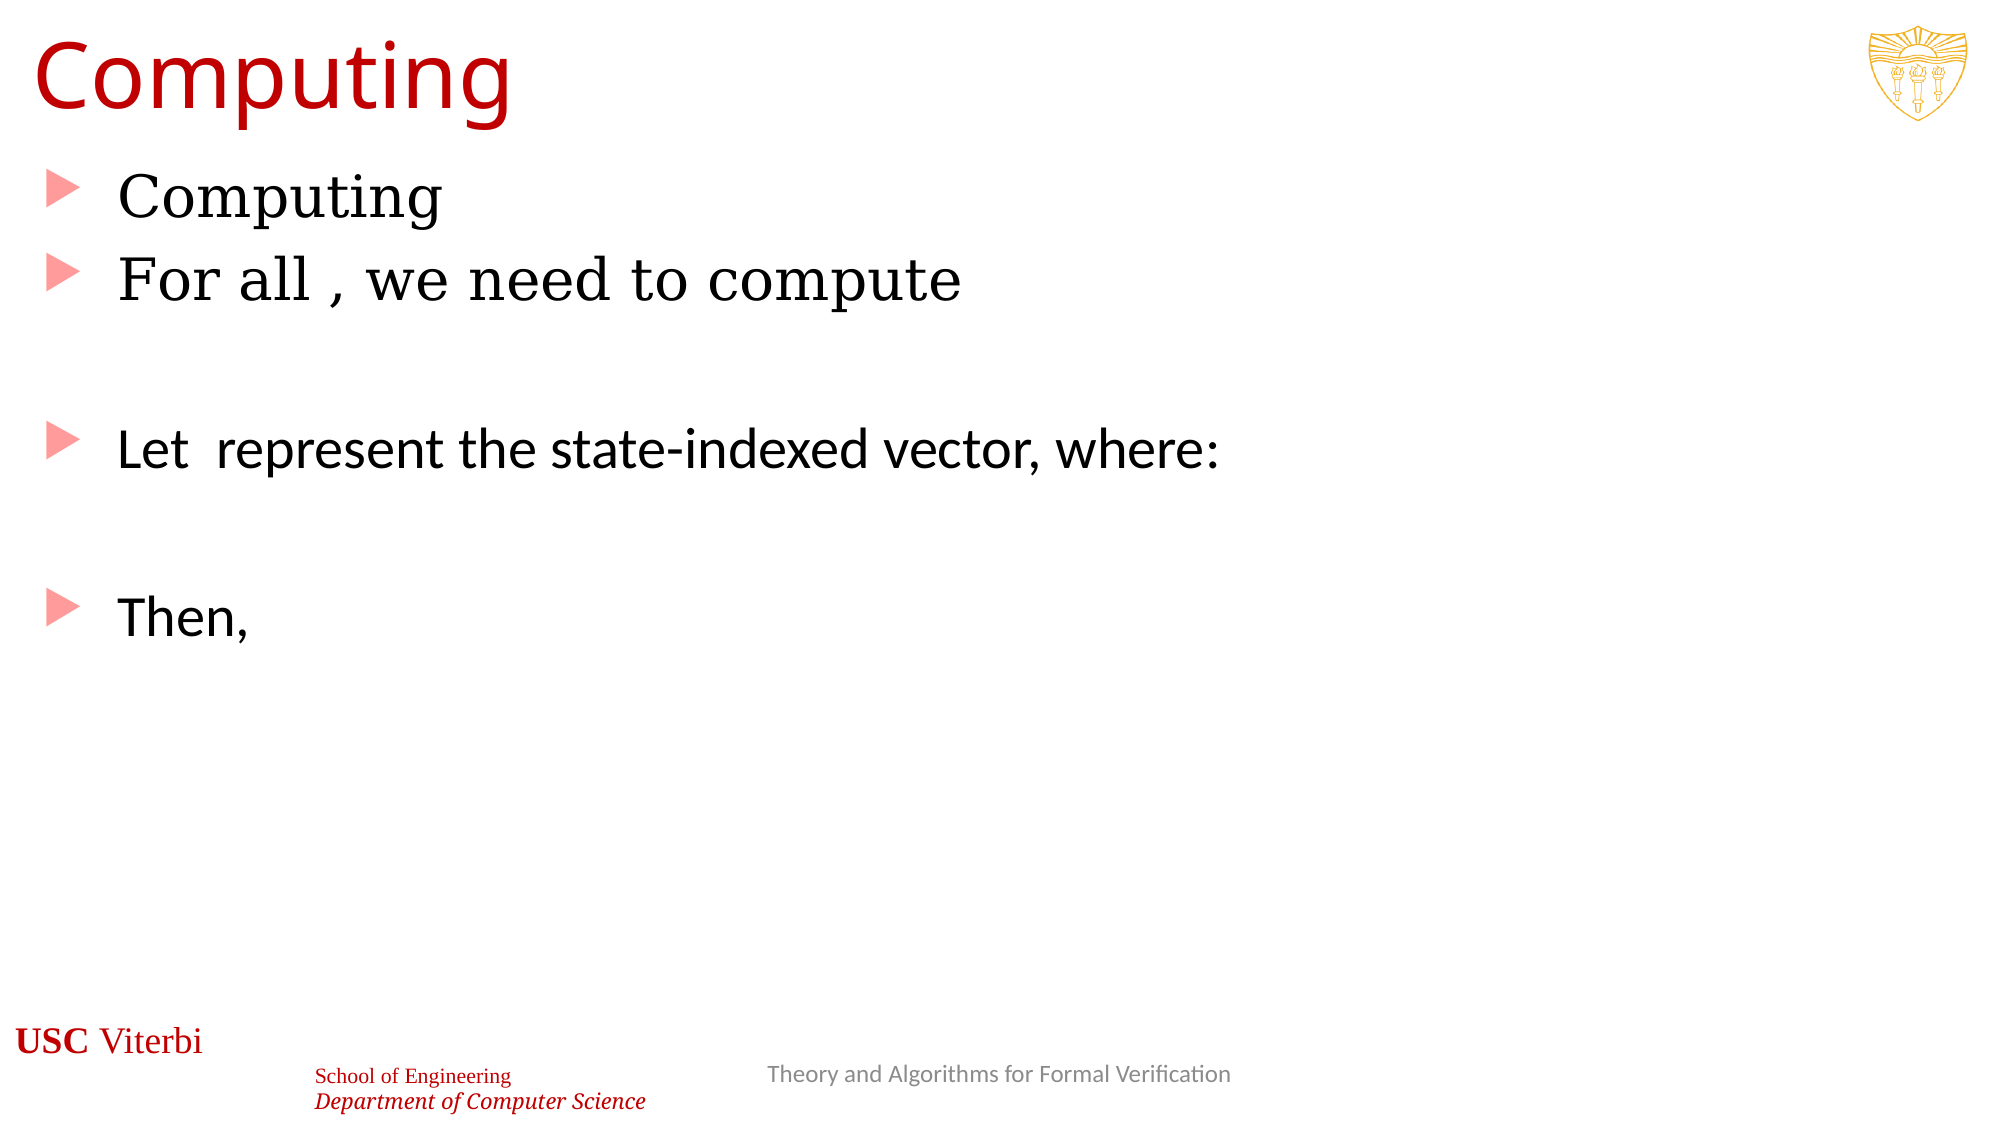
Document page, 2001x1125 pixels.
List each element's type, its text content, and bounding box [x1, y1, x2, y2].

footer Theory and Algorithms for Formal Verification [662, 1042, 1338, 1103]
slide_number 20 [776, 1037, 1227, 1097]
picture [1836, 11, 2000, 135]
